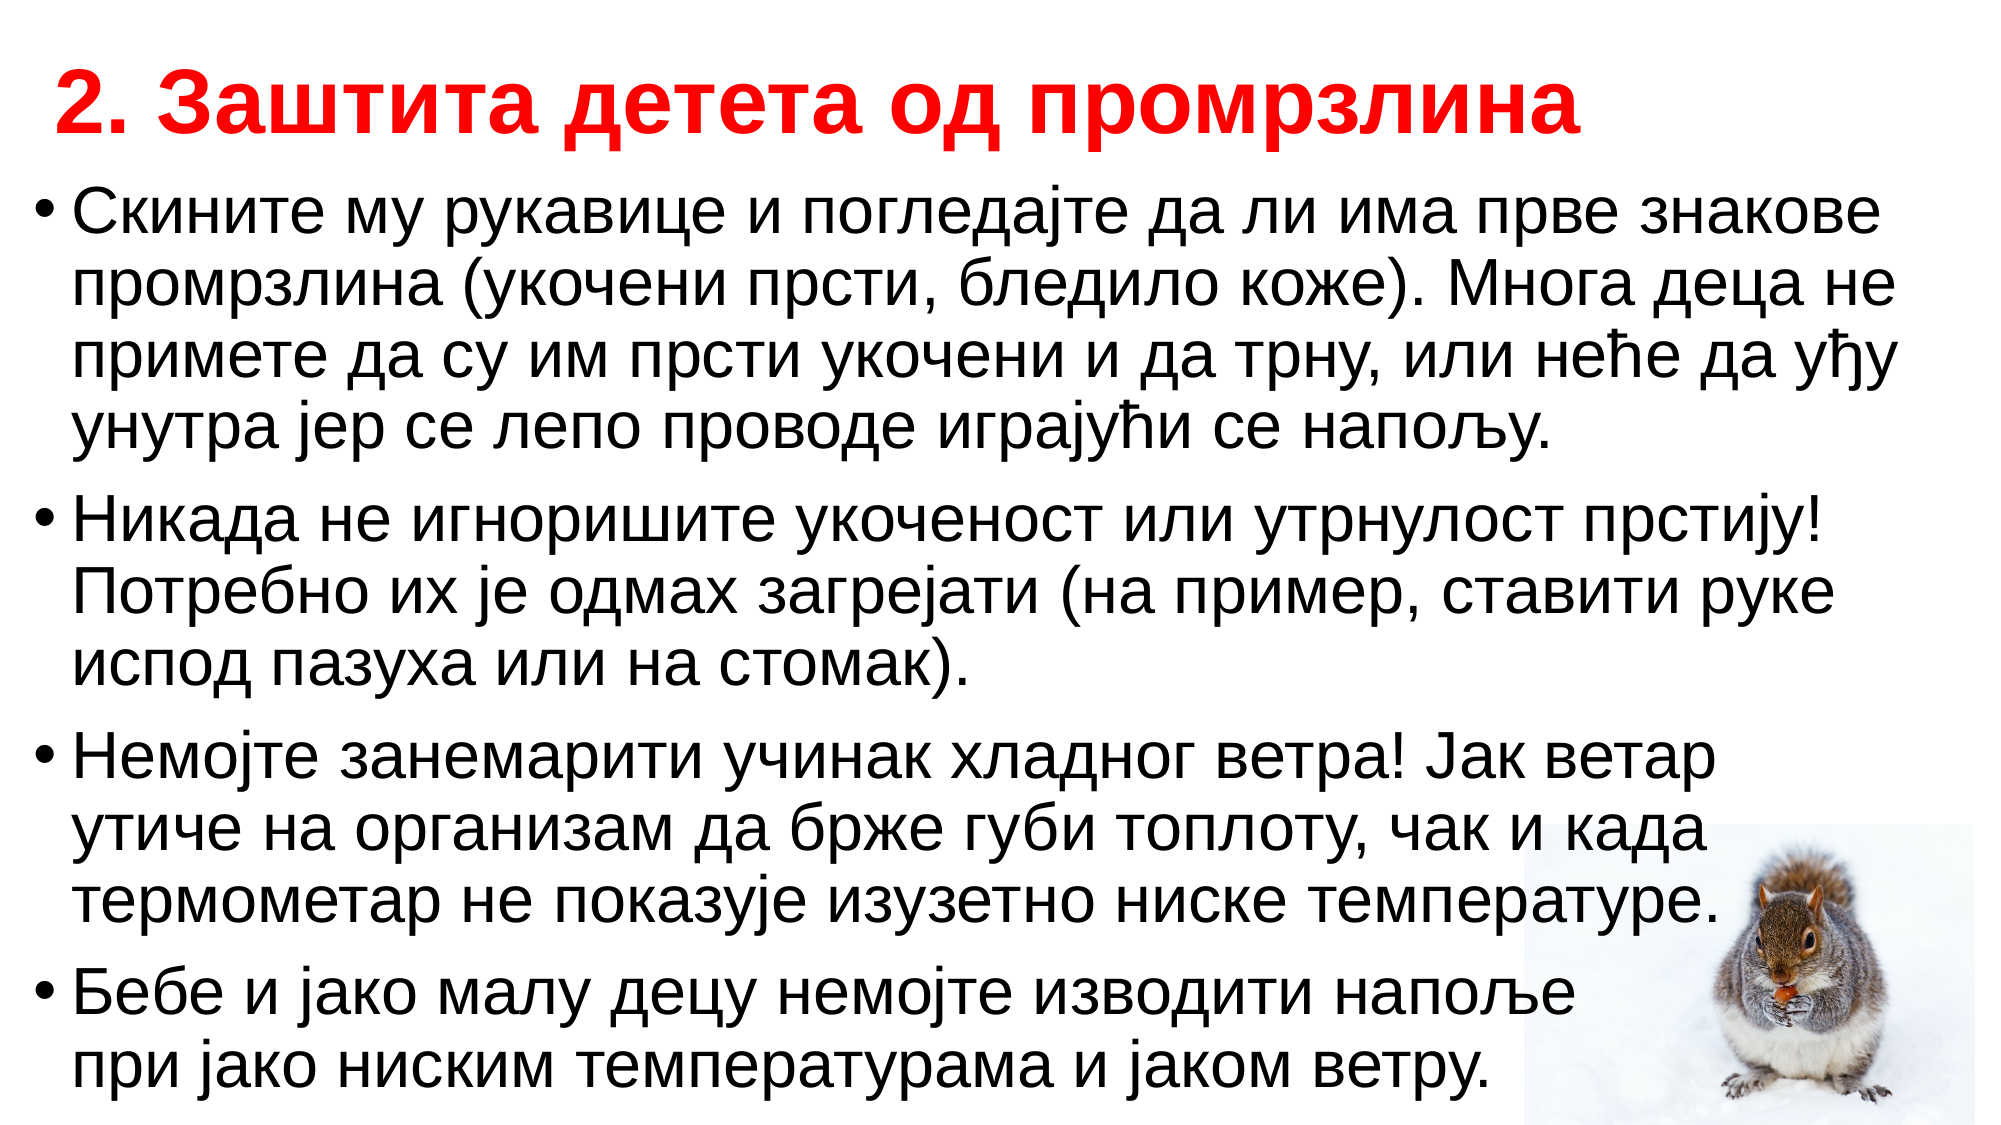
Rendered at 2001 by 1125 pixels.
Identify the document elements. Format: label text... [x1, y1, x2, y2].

list Скините му рукавице и погледајте да ли има прве знакове промрзлина (укочени прсти, бледило коже). Многа деца не примете да су им прсти укочени и да трну, или неће да уђу унутра јер се лепо проводе играјући се напољу. Никада не игноришите укоченост или утрнулост прстију! Потребно их је одмах загрејати (на пример, ставити руке испод пазуха или на стомак). Немојте занемарити учинак хладног ветра! Јак ветар утиче на организам да брже губи топлоту, чак и када термометар не показује изузетно ниске температуре. Бебе и јако малу децу немојте изводити напоље при јако ниским температурама и јаком ветру. [18, 168, 1925, 975]
picture [1524, 824, 1975, 1125]
title 2. Заштита детета од промрзлина [39, 0, 1765, 168]
